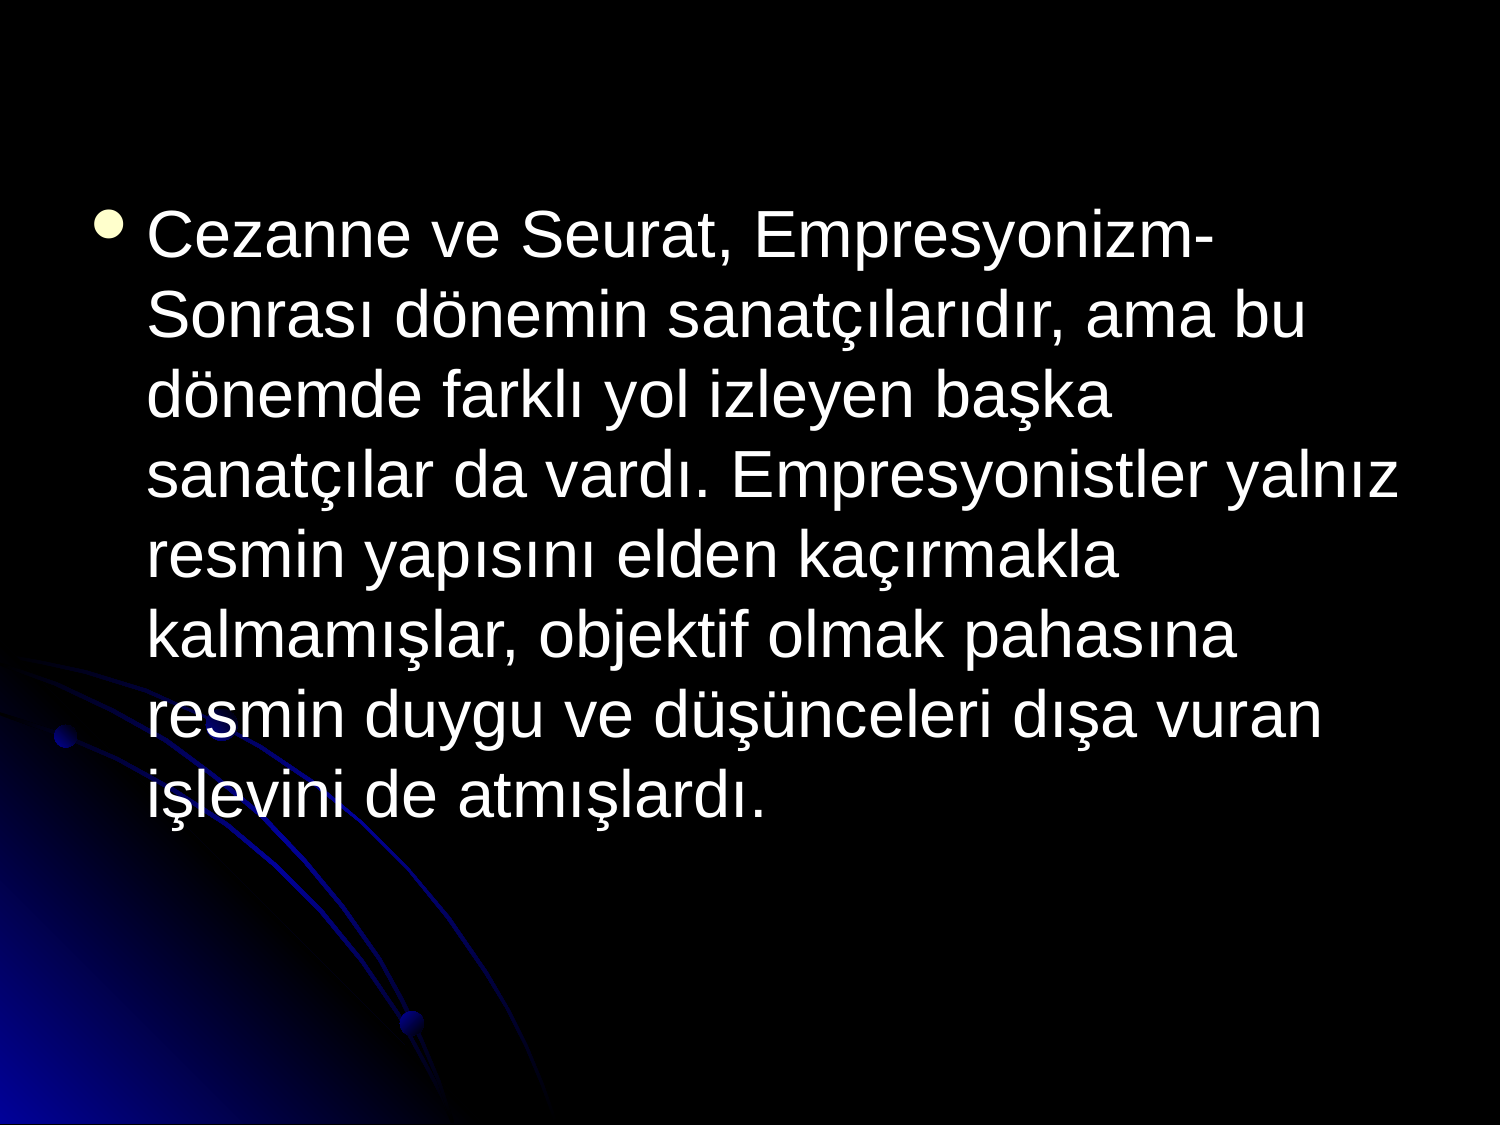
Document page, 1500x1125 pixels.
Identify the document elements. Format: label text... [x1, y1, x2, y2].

list Cezanne ve Seurat, Empresyonizm-Sonrası dönemin sanatçılarıdır, ama bu dönemde farklı yol izleyen başka sanatçılar da vardı. Empresyonistler yalnız resmin yapısını elden kaçırmakla kalmamışlar, objektif olmak pahasına resmin duygu ve düşünceleri dışa vuran işlevini de atmışlardı. [75, 90, 1425, 1006]
